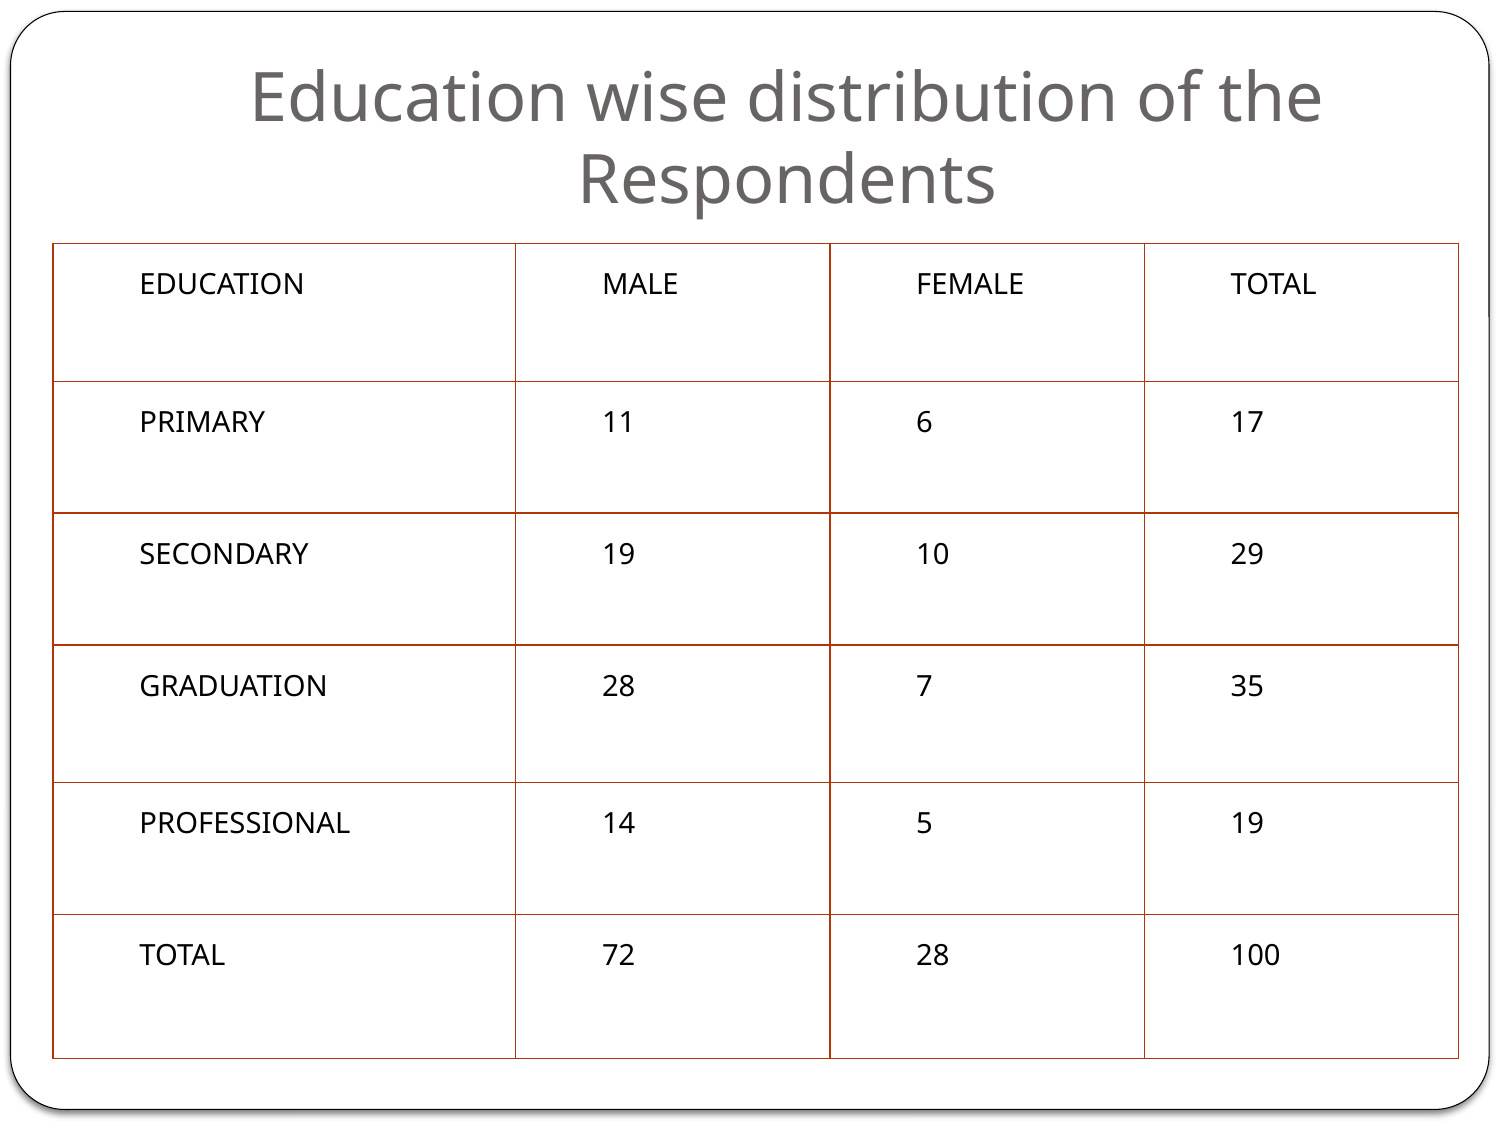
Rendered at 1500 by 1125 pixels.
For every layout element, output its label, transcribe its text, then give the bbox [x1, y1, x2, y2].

table_cell 28 [831, 915, 1144, 1058]
table_cell SECONDARY [54, 514, 515, 644]
table_cell 72 [516, 915, 829, 1058]
table_cell 10 [831, 514, 1144, 644]
table_cell 14 [516, 783, 829, 914]
table_cell 6 [831, 382, 1144, 512]
table_cell 5 [831, 783, 1144, 914]
table_header TOTAL [1145, 244, 1458, 381]
table_cell 7 [831, 646, 1144, 782]
table_cell 19 [1145, 783, 1458, 914]
table_cell PRIMARY [54, 382, 515, 512]
table_cell TOTAL [54, 915, 515, 1058]
table_cell 29 [1145, 514, 1458, 644]
table_cell 100 [1145, 915, 1458, 1058]
table_cell GRADUATION [54, 646, 515, 782]
table_header FEMALE [831, 244, 1144, 381]
title Education wise distribution of the Respondents [150, 45, 1425, 233]
table_cell 17 [1145, 382, 1458, 512]
table_header MALE [516, 244, 829, 381]
table_cell 35 [1145, 646, 1458, 782]
table_cell 11 [516, 382, 829, 512]
table_cell 28 [516, 646, 829, 782]
table_header EDUCATION [54, 244, 515, 381]
table_cell PROFESSIONAL [54, 783, 515, 914]
table_cell 19 [516, 514, 829, 644]
